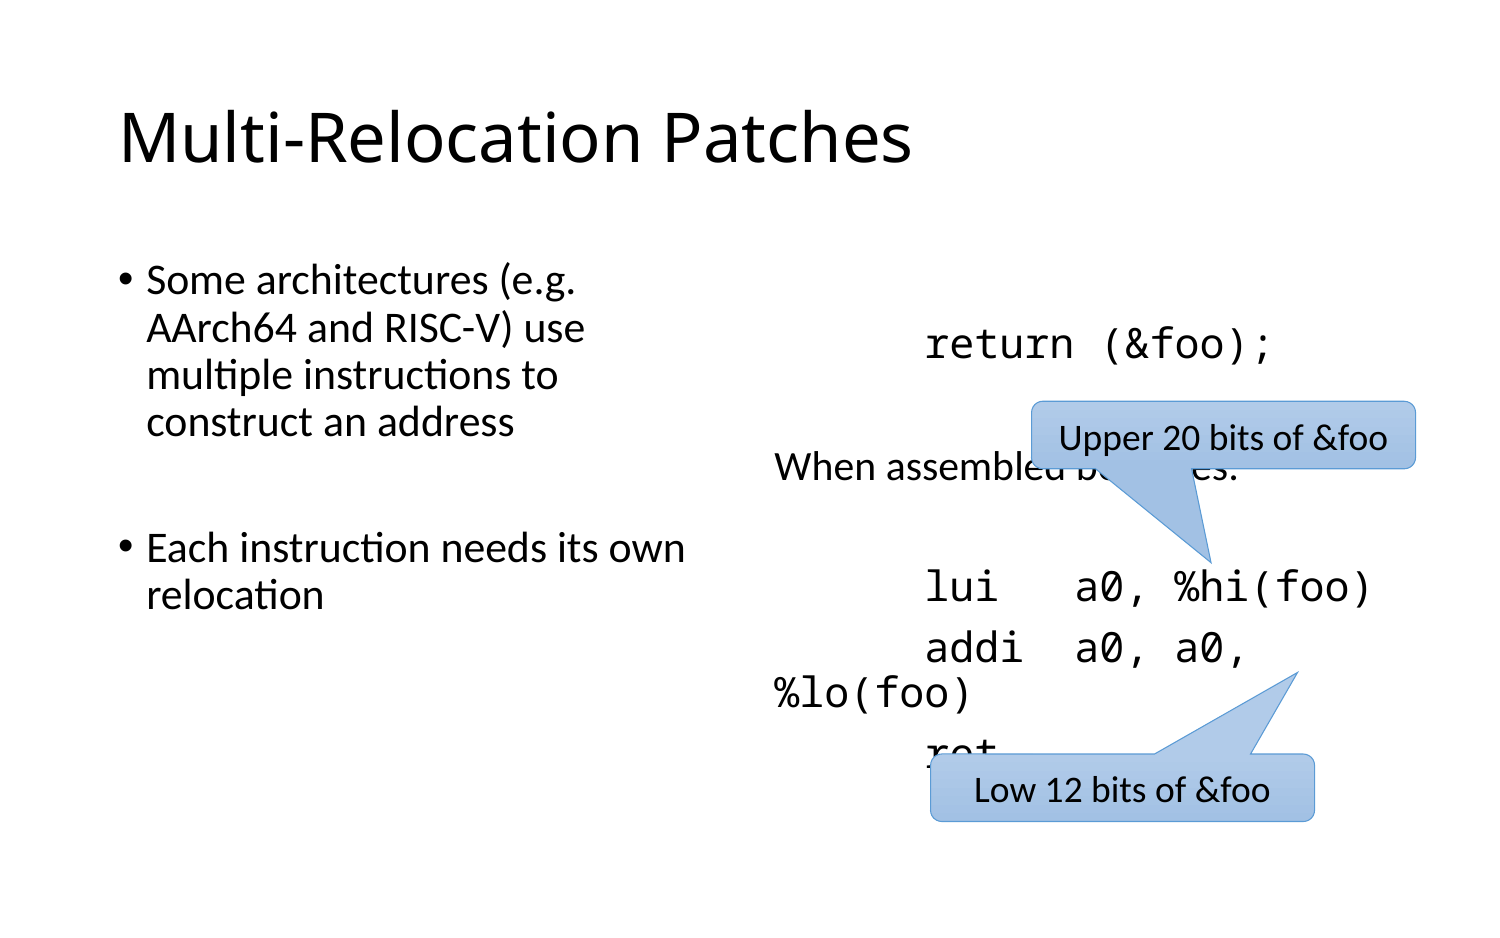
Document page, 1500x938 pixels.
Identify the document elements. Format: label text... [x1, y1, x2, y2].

text_box Low 12 bits of &foo [929, 671, 1316, 823]
list Some architectures (e.g. AArch64 and RISC-V) use multiple instructions to construct an address Each instruction needs its own relocation [103, 249, 741, 845]
title Multi-Relocation Patches [103, 49, 1397, 232]
list return (&foo); When assembled becomes: lui a0, %hi(foo) addi a0, a0, %lo(foo) ret [759, 249, 1397, 845]
text_box Upper 20 bits of &foo [1030, 400, 1417, 565]
